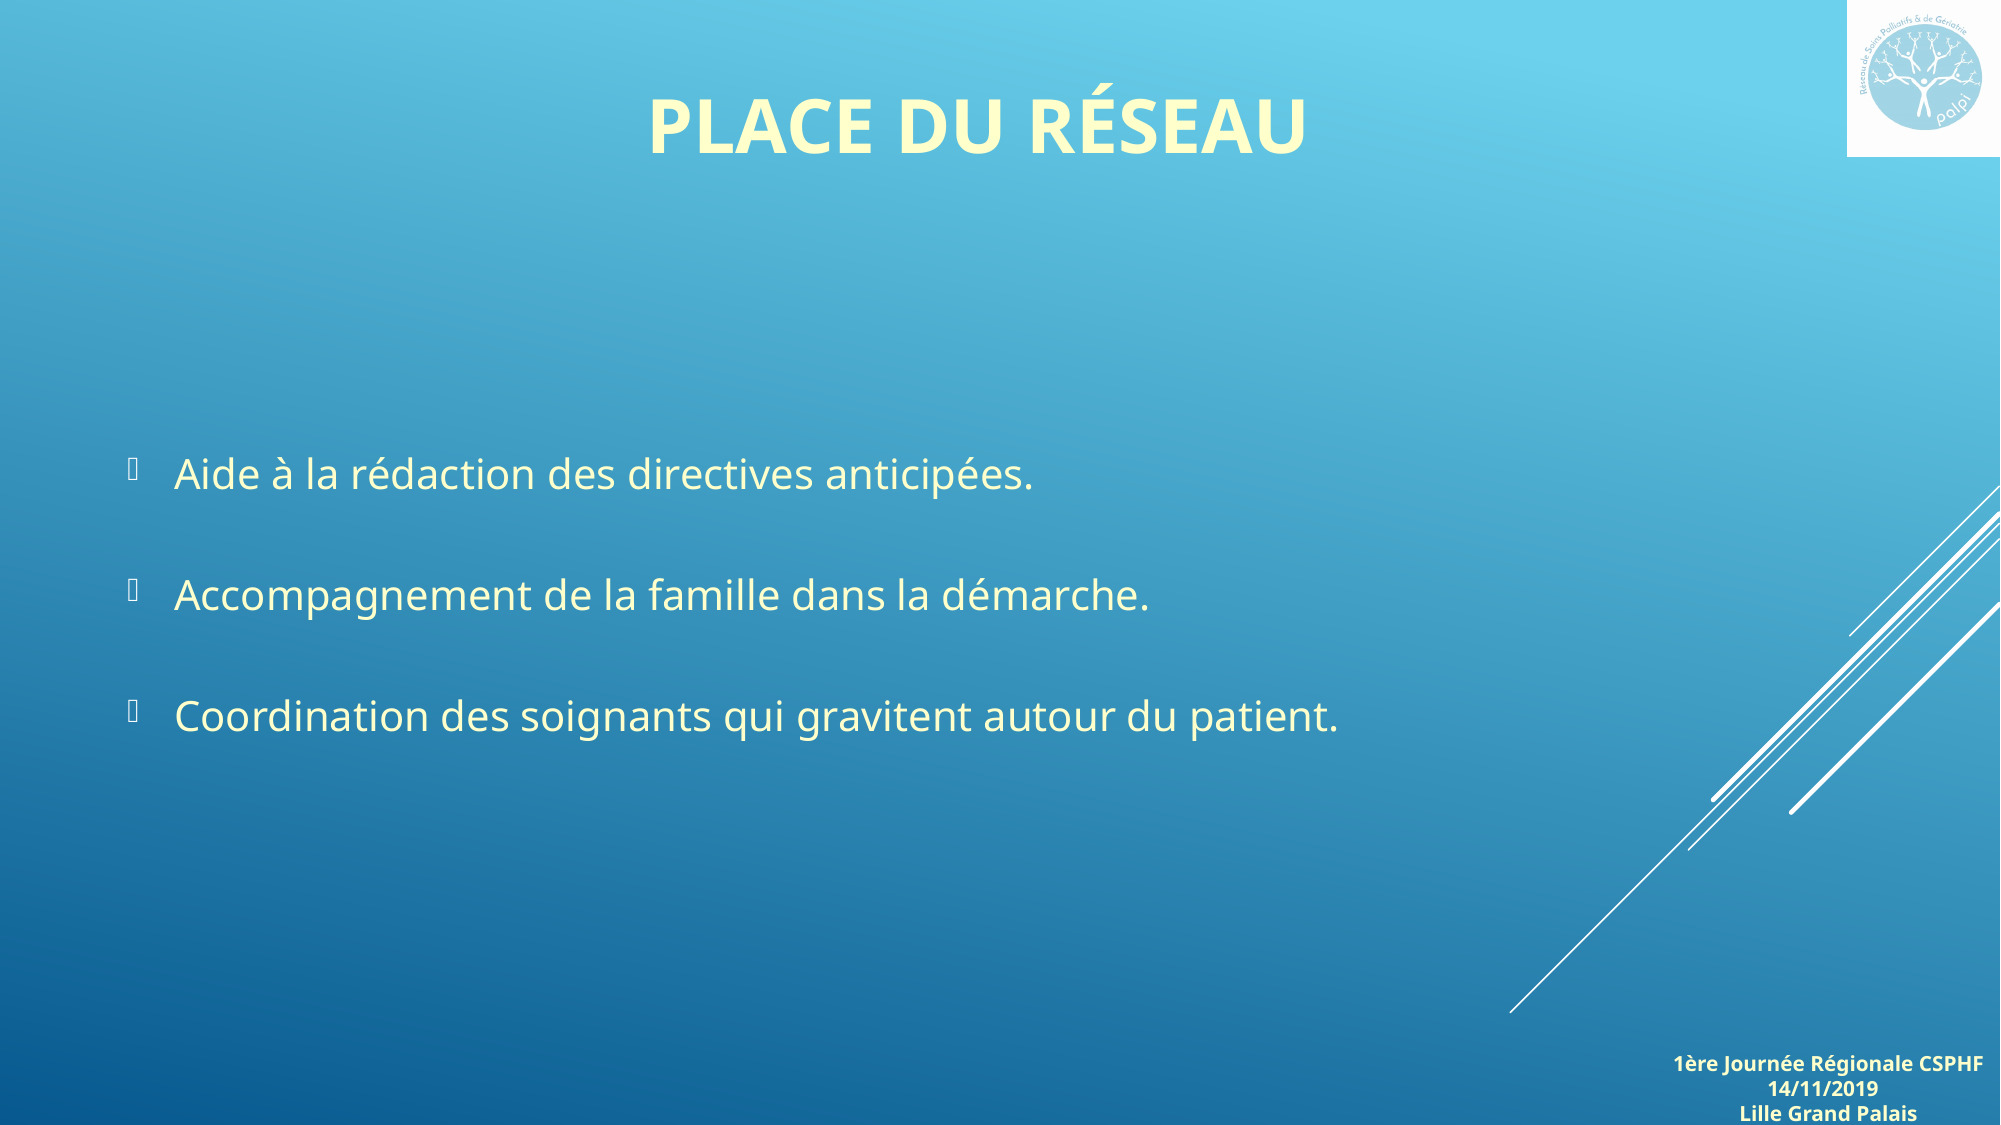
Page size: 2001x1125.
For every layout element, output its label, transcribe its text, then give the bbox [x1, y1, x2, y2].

title Place du réseau [75, 0, 1882, 248]
picture [1847, 0, 2000, 157]
footer 1ère Journée Régionale CSPHF 14/11/2019 Lille Grand Palais [1656, 1043, 2000, 1125]
list Aide à la rédaction des directives anticipées. Accompagnement de la famille dans la démarche. Coordination des soignants qui gravitent autour du patient. [112, 318, 1678, 869]
